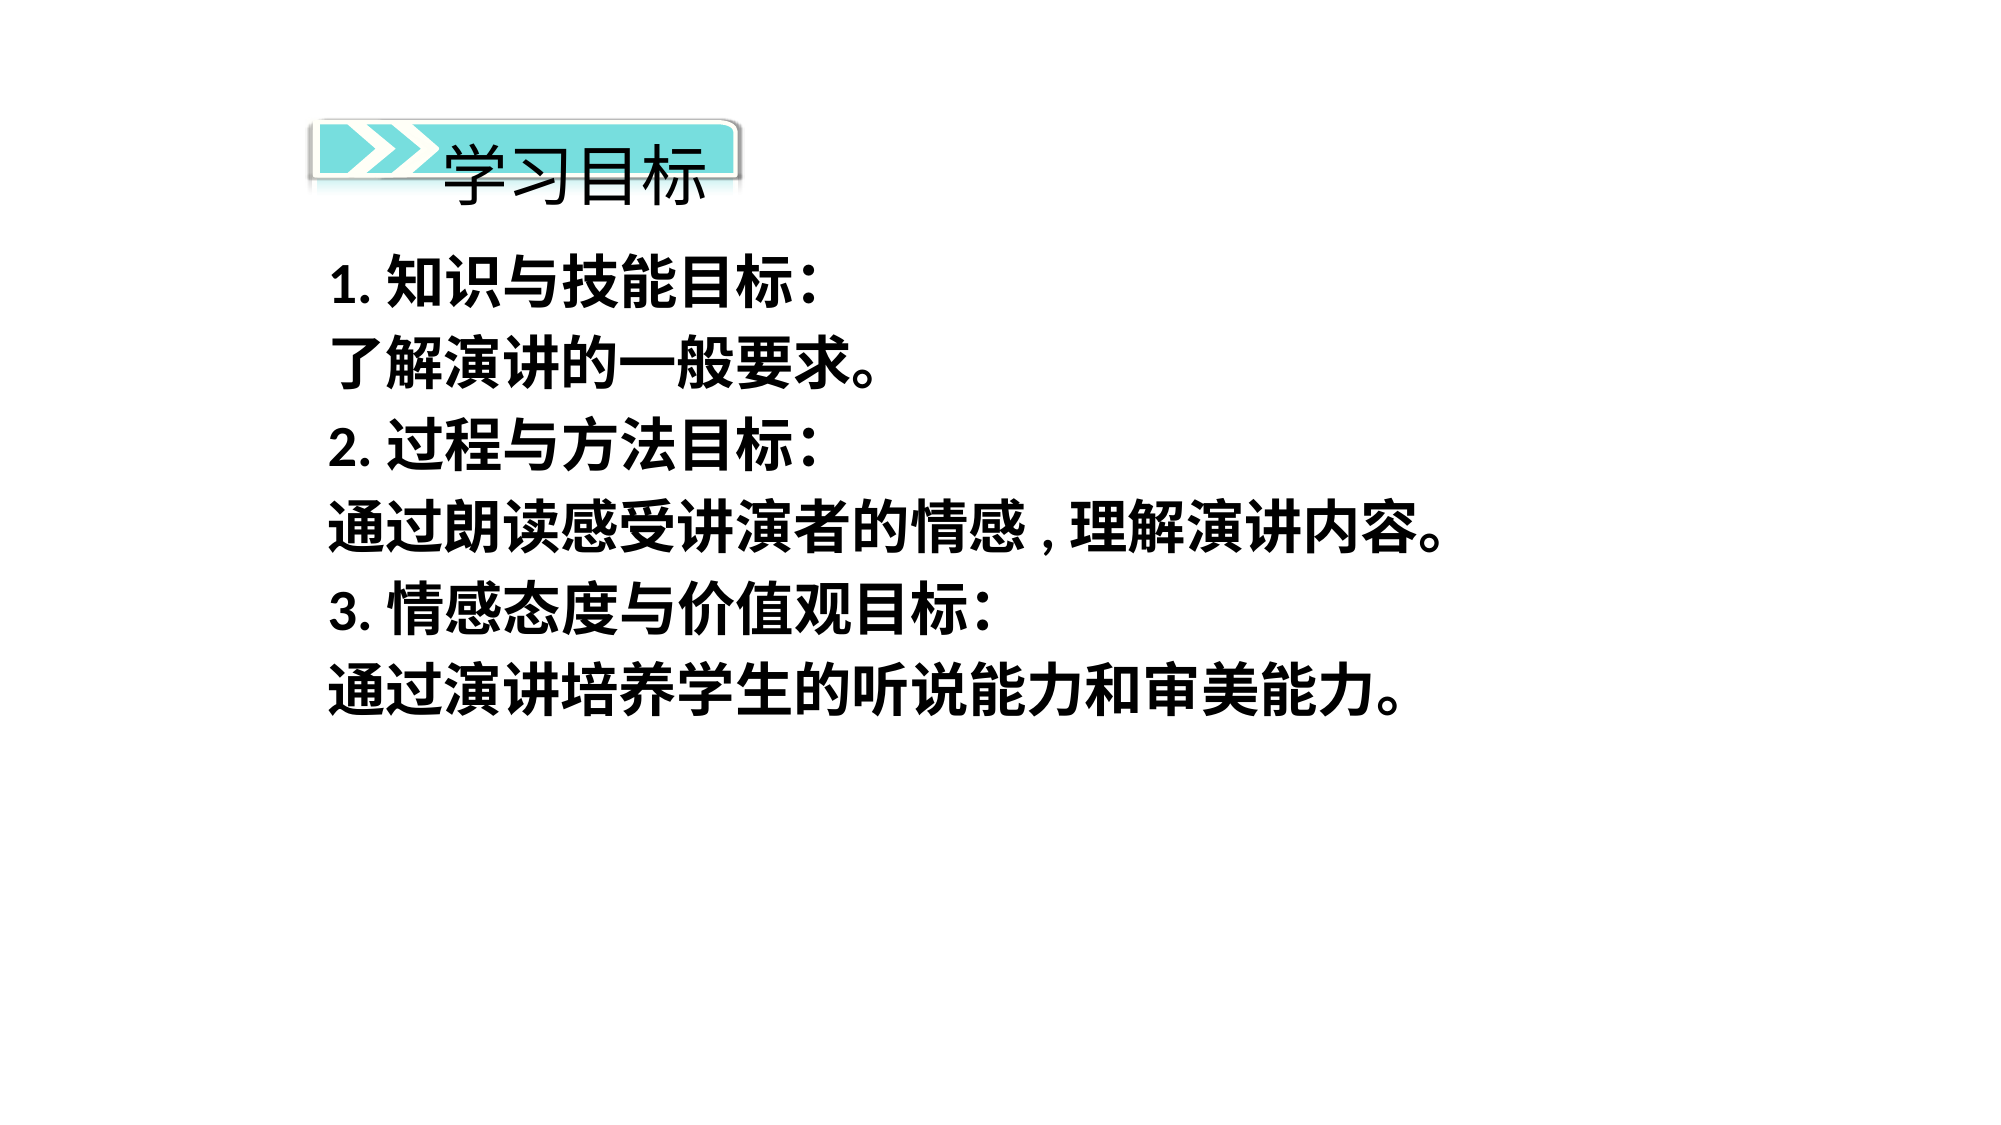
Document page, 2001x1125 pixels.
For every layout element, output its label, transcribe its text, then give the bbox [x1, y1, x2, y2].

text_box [299, 114, 749, 238]
list 1.知识与技能目标： 了解演讲的一般要求。 2.过程与方法目标： 通过朗读感受讲演者的情感,理解演讲内容。 3.情感态度与价值观目标： 通过演讲培养学生的听说能力和审美能力。 [312, 237, 1663, 763]
